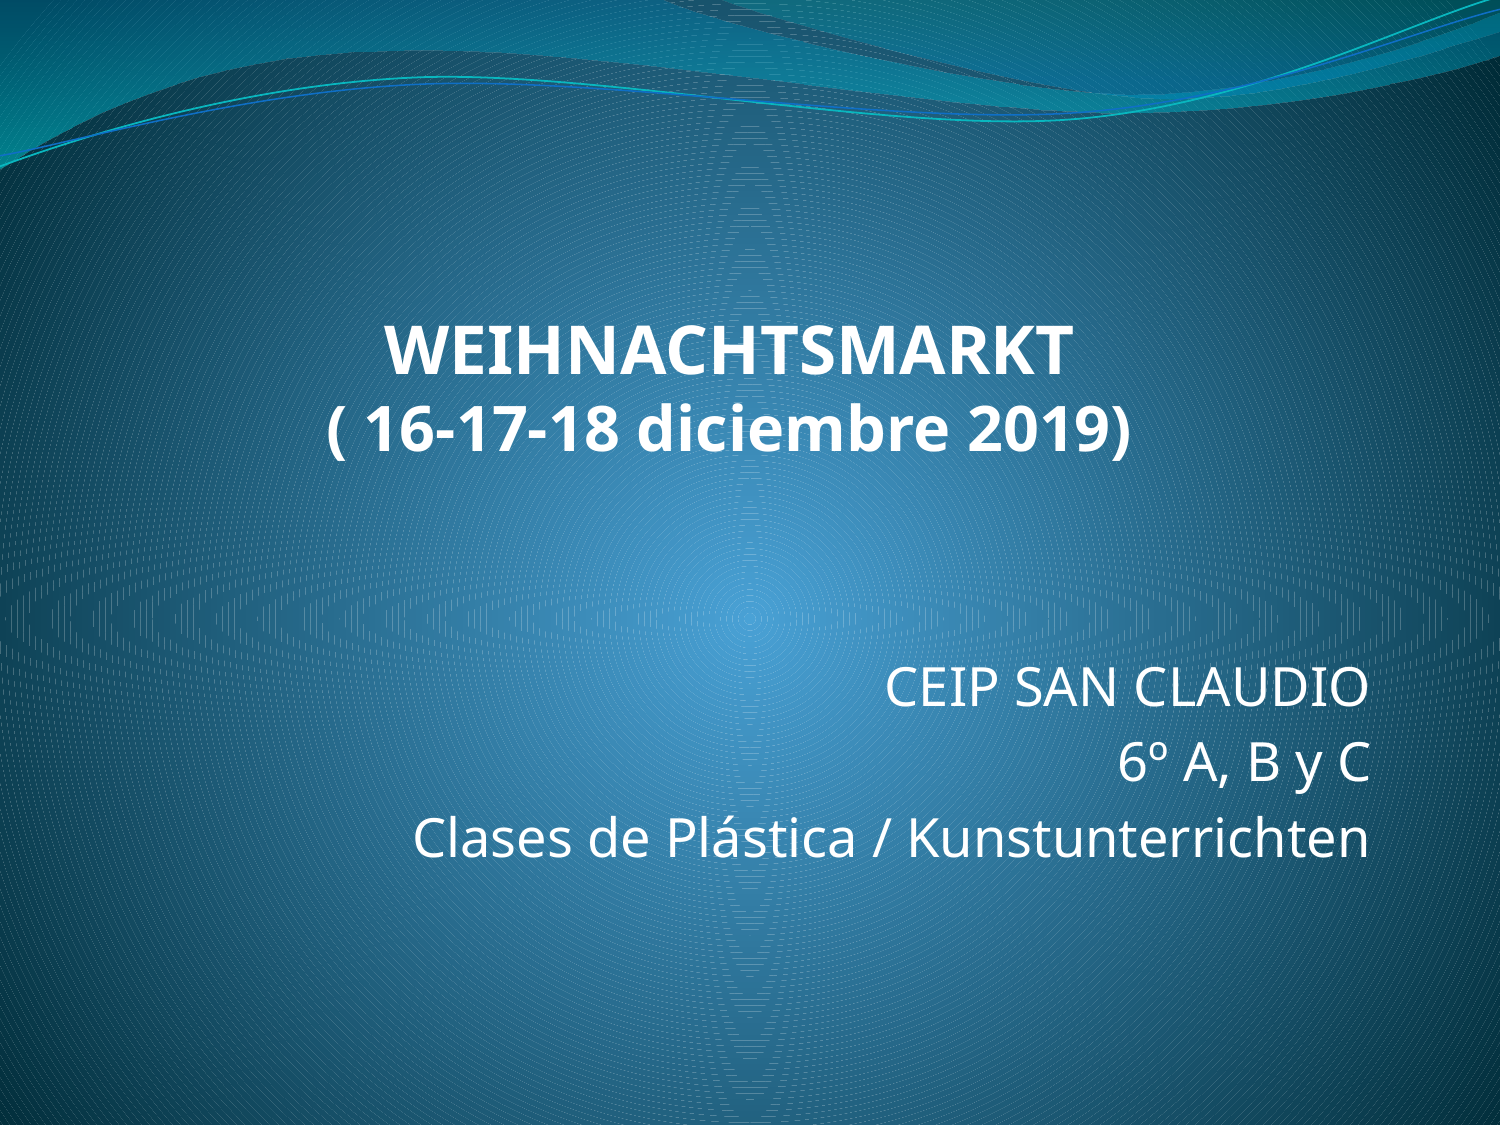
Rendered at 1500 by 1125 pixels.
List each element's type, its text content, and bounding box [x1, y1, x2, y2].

subtitle CEIP SAN CLAUDIO 6º A, B y C Clases de Plástica / Kunstunterrichten [93, 644, 1383, 932]
title WEIHNACHTSMARKT ( 16-17-18 diciembre 2019) [93, 222, 1369, 464]
